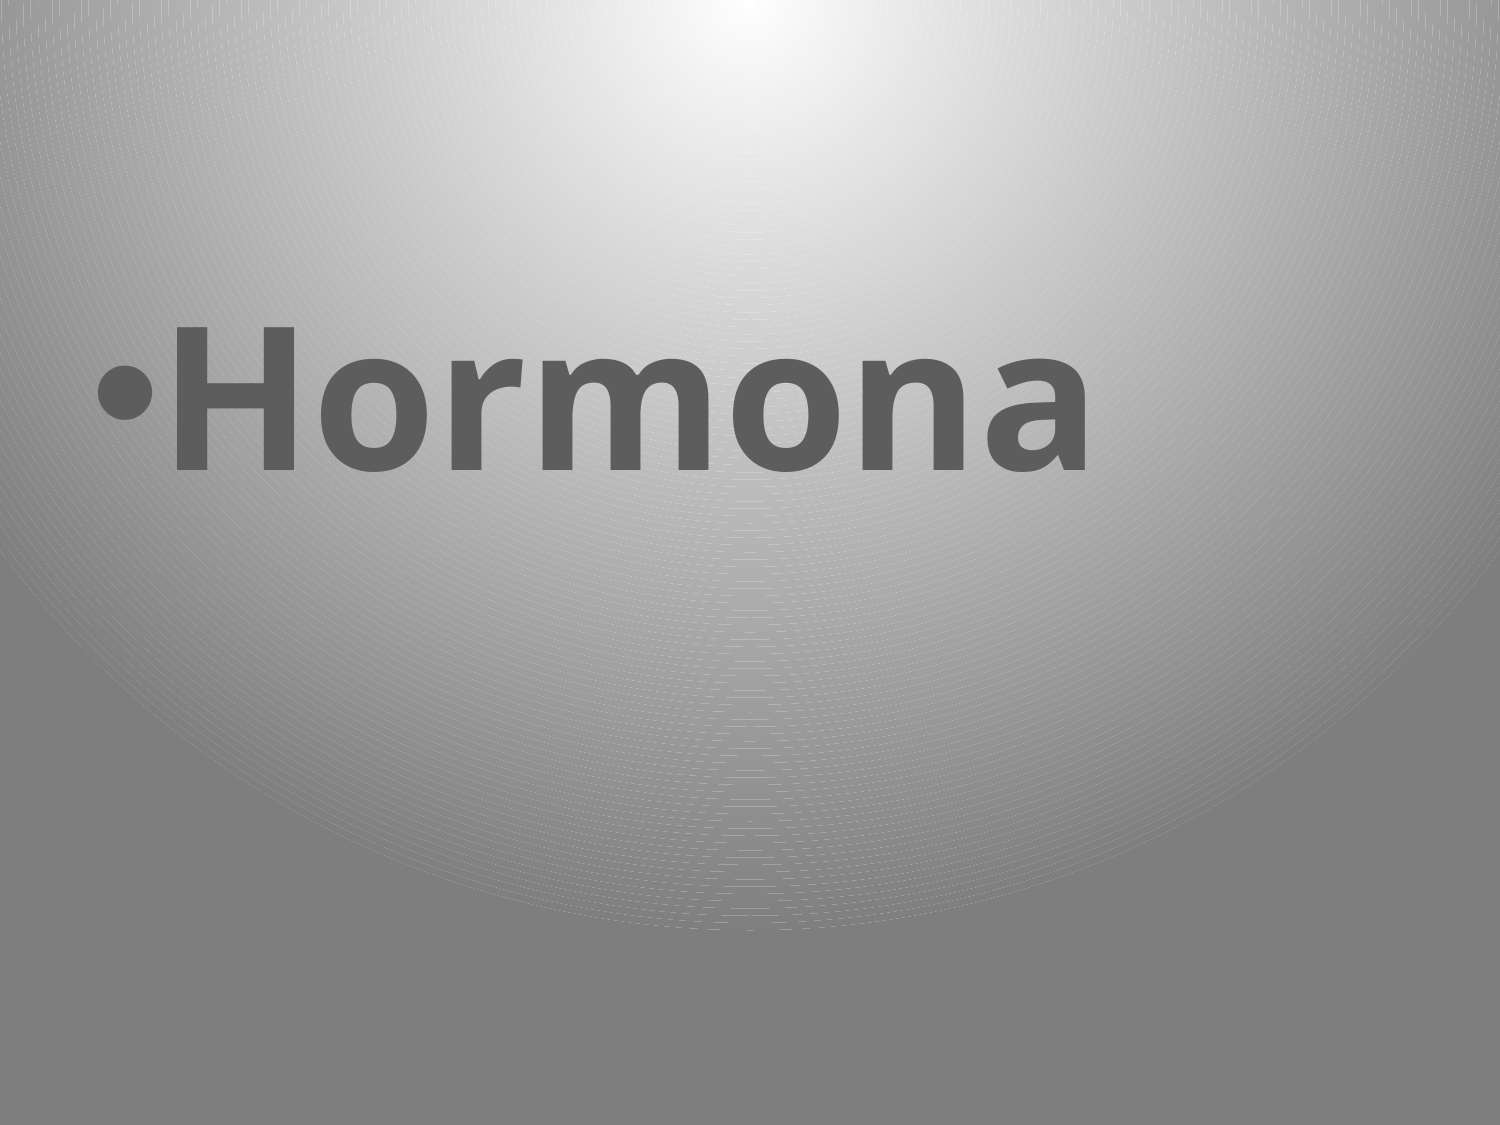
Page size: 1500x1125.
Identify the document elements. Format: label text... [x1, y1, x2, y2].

list Hormona [75, 262, 1425, 1005]
